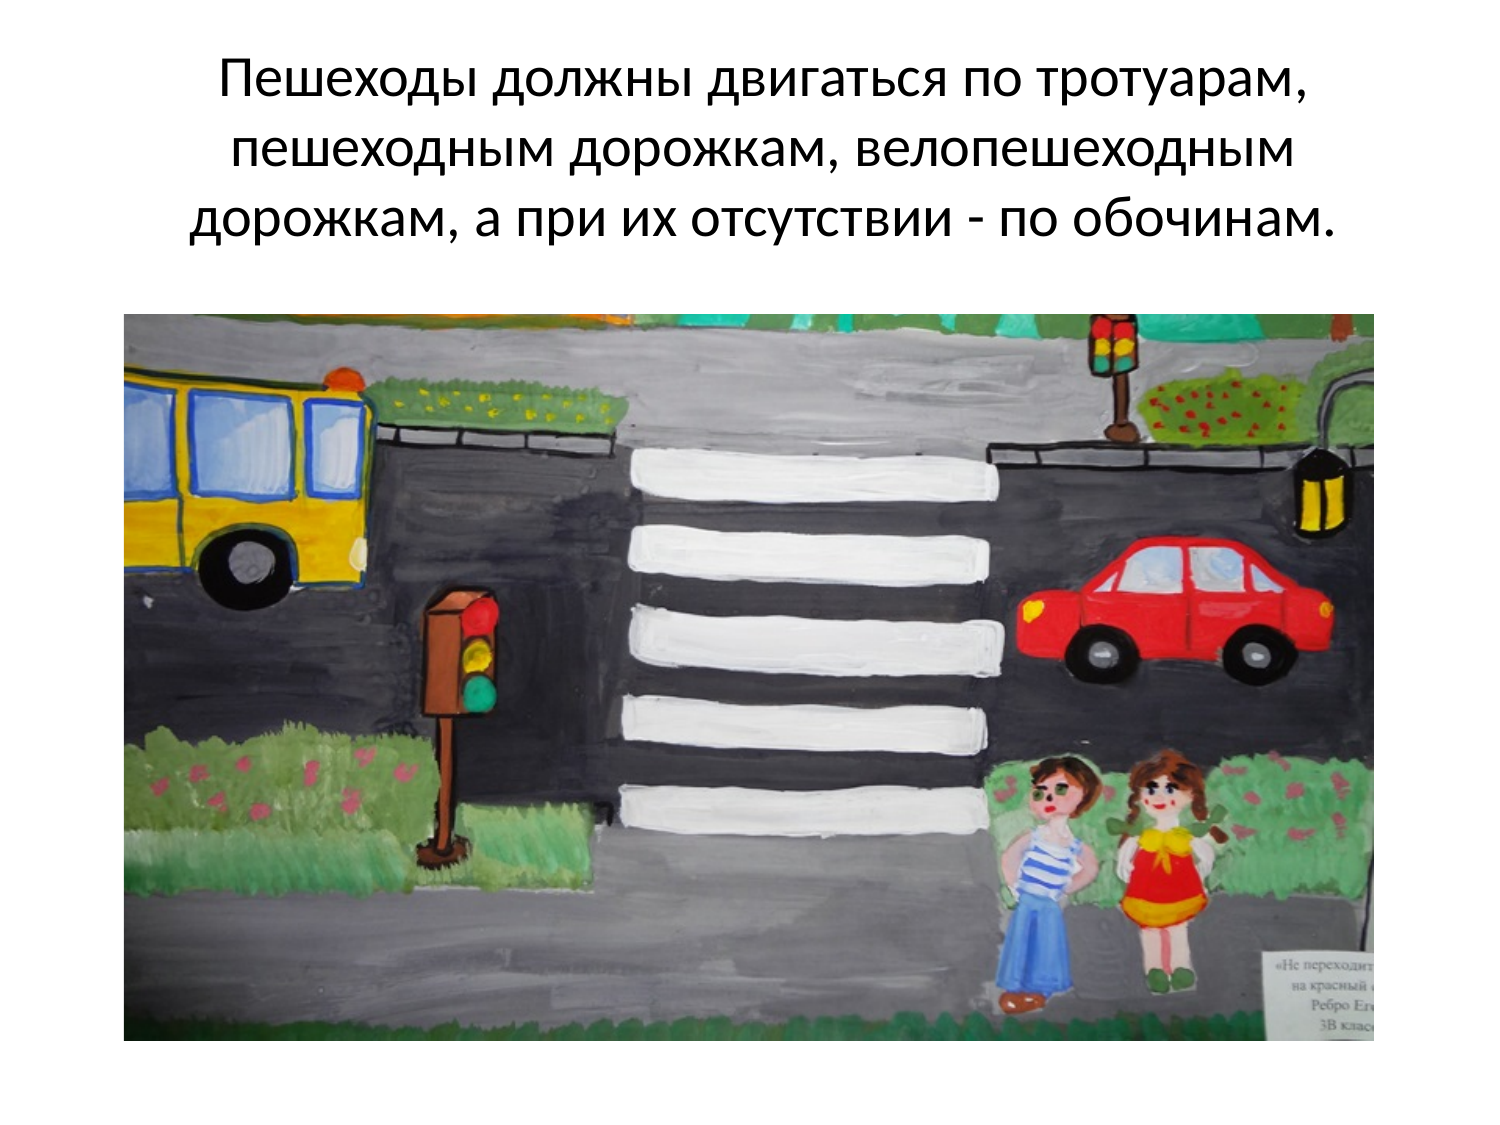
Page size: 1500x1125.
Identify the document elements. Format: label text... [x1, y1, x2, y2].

list Пешеходы должны двигаться по тротуарам, пешеходным дорожкам, велопешеходным дорожкам, а при их отсутствии - по обочинам. [88, 30, 1439, 296]
picture [123, 314, 1375, 1041]
